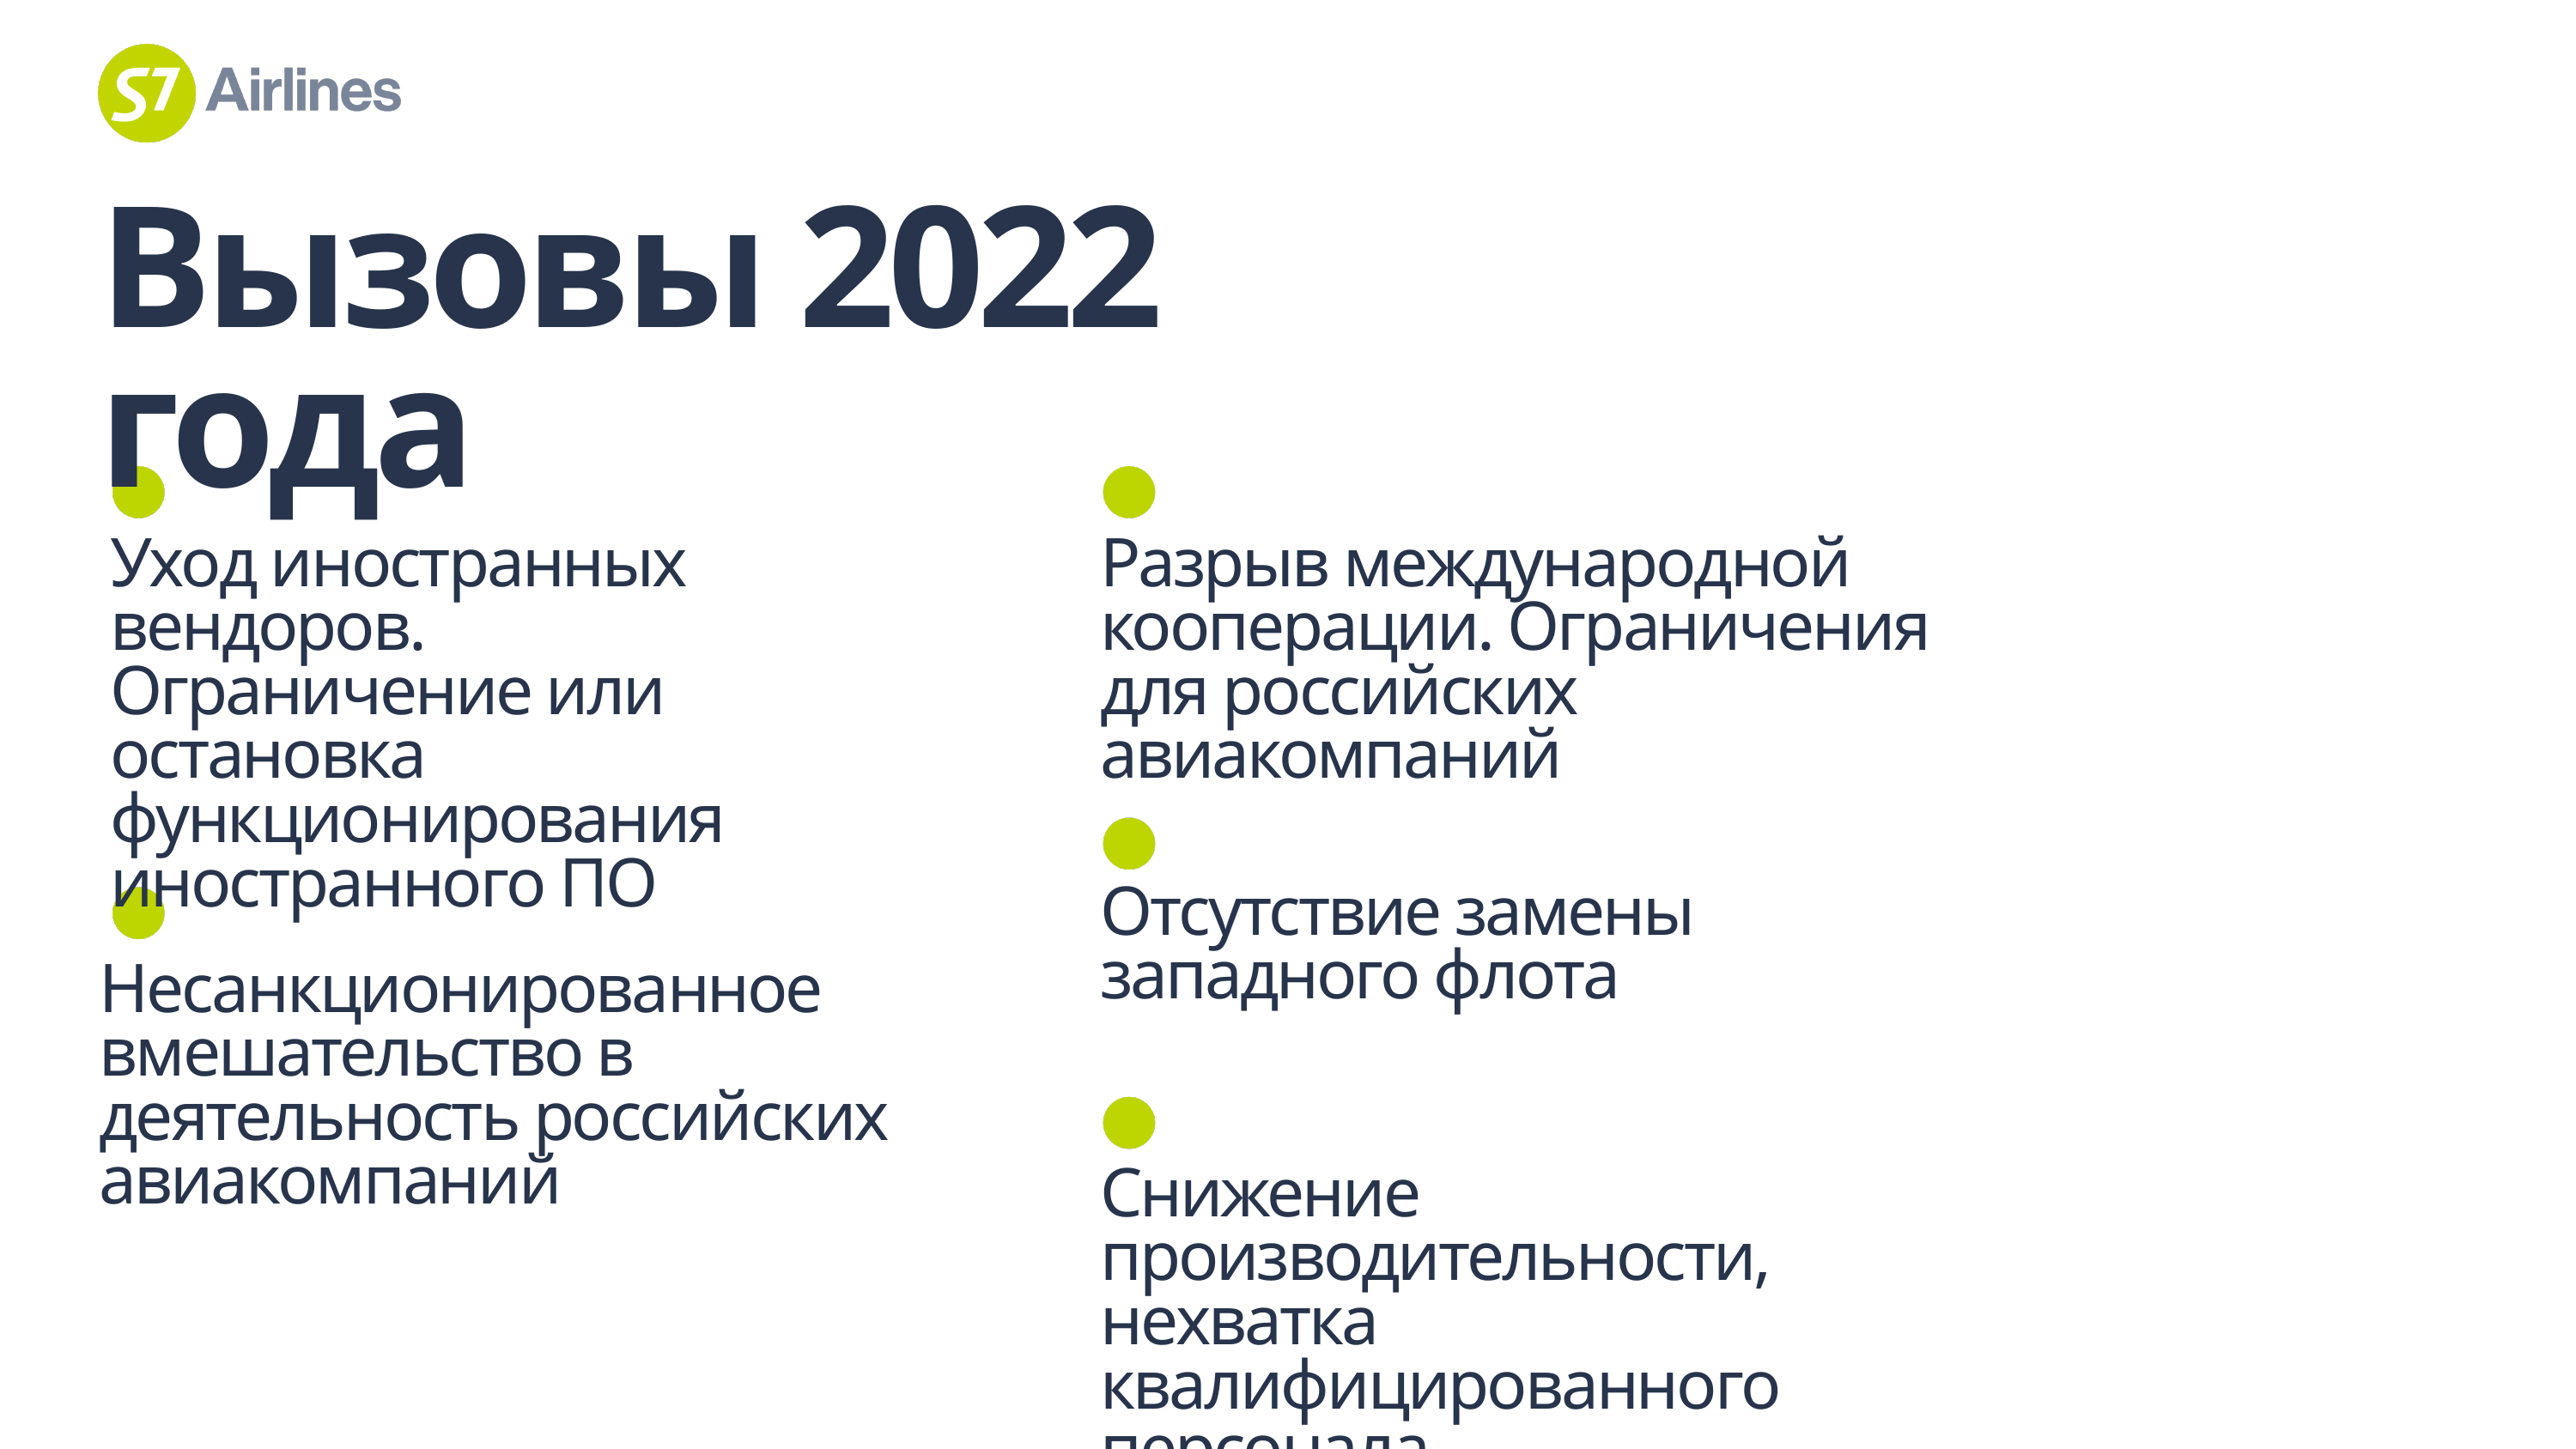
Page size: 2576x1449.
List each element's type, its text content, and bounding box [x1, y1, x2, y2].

picture [1103, 816, 1156, 870]
text_box Уход иностранных вендоров. Ограничение или остановка функционирования иностранного ПО [110, 536, 983, 828]
picture [1103, 1096, 1156, 1149]
picture [112, 887, 165, 940]
picture [112, 466, 165, 519]
picture [97, 44, 402, 142]
text_box Несанкционированное вмешательство в деятельность российских авиакомпаний [99, 961, 1032, 1189]
picture [1103, 466, 1156, 519]
text_box Разрыв международной кооперации. Ограничения для российских авиакомпаний [1100, 536, 2044, 749]
text_box Вызовы 2022 года [99, 201, 1448, 361]
text_box Отсутствие замены западного флота [1100, 884, 1973, 1014]
text_box Снижение производительности, нехватка квалифицированного персонала [1100, 1166, 2058, 1393]
